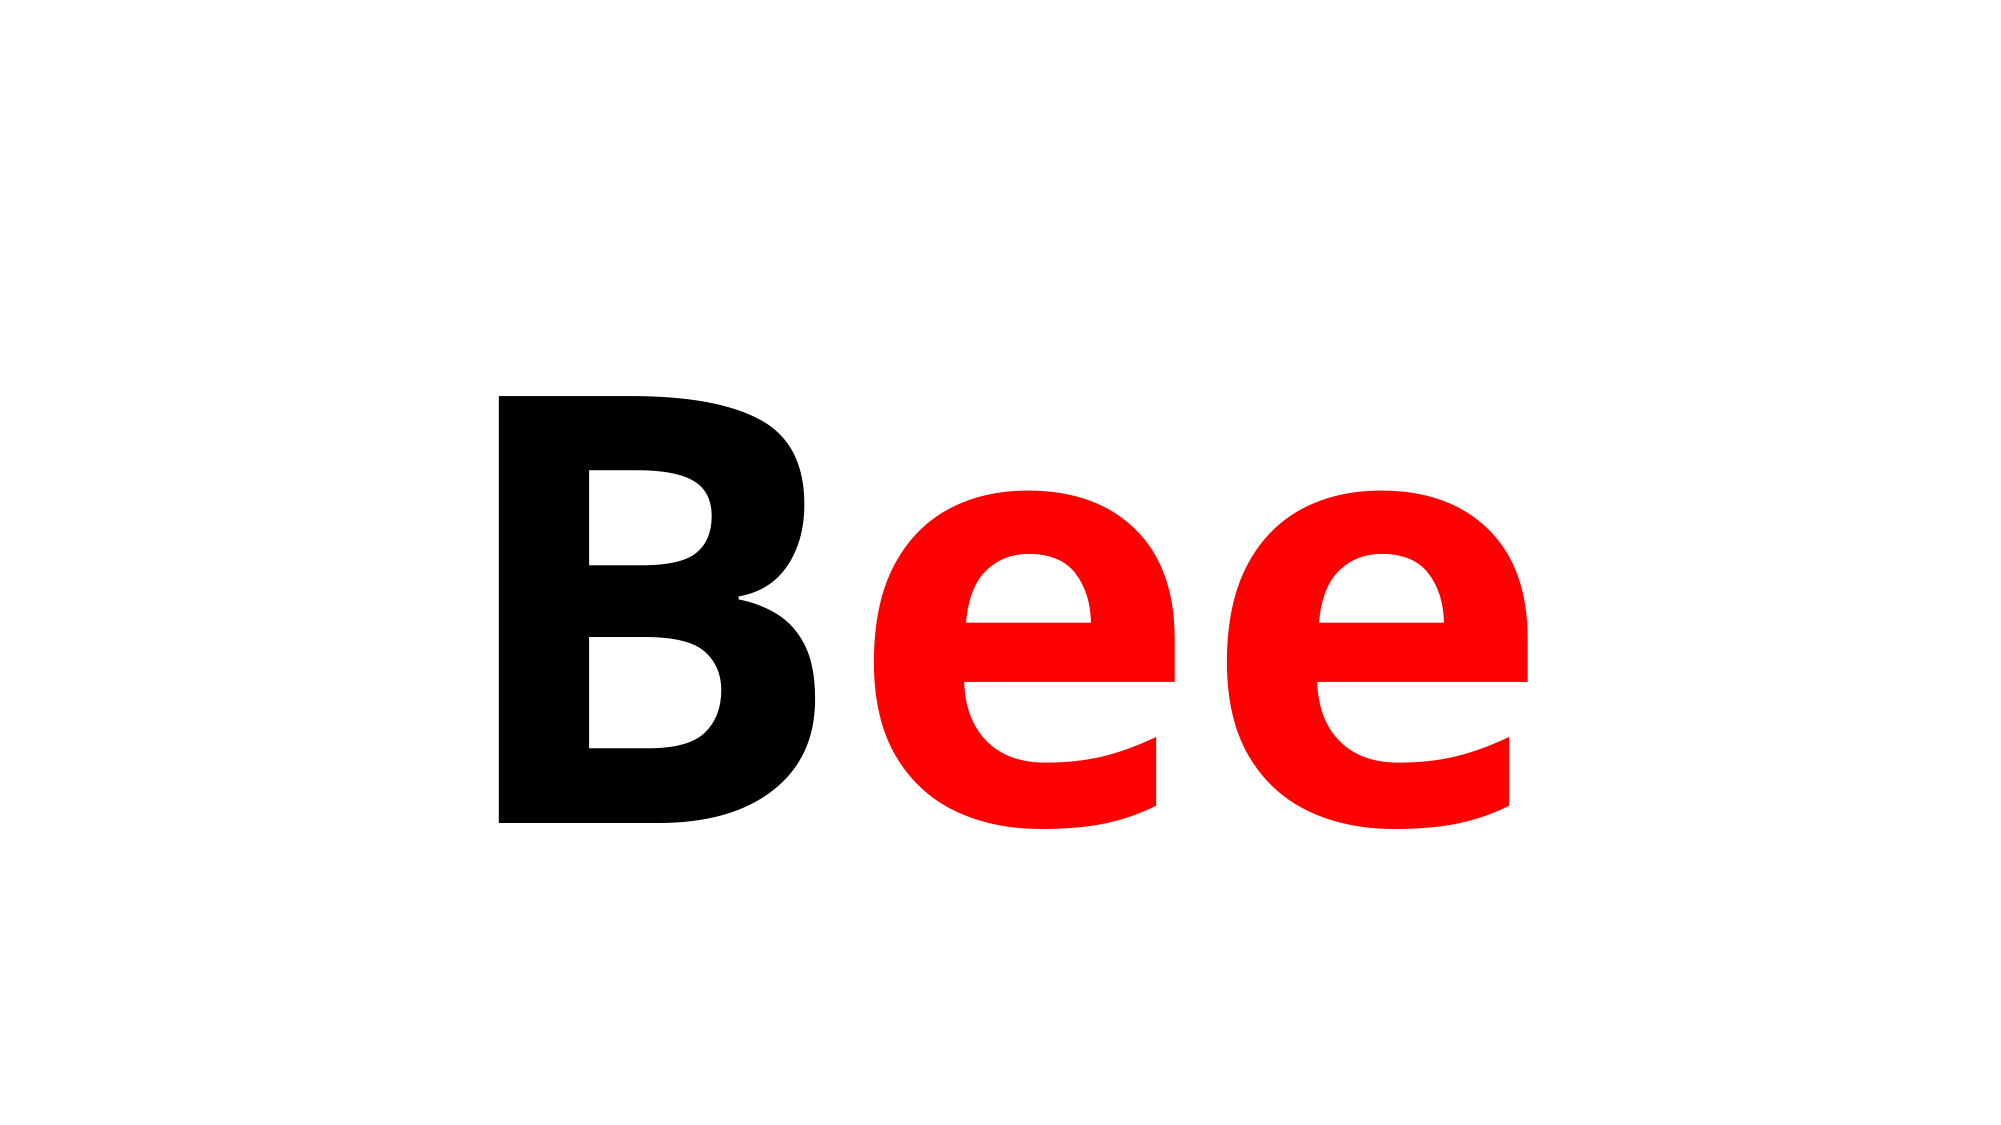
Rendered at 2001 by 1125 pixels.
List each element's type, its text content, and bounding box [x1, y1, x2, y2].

list Bee [137, 299, 1863, 1014]
